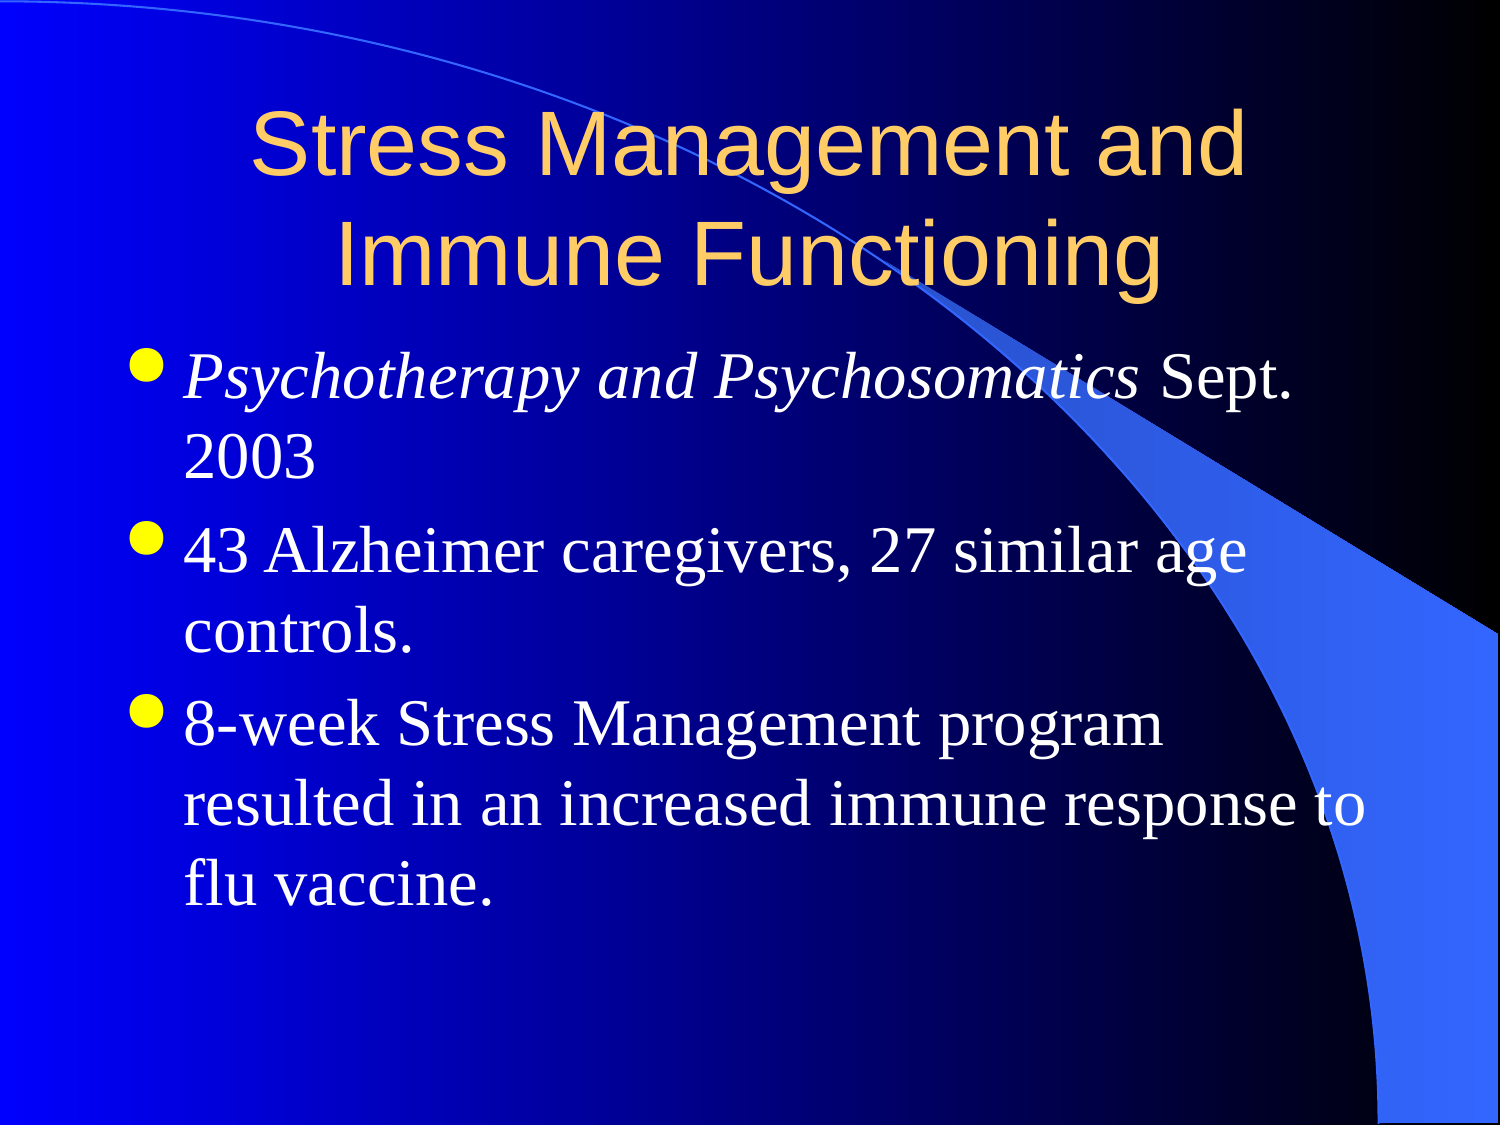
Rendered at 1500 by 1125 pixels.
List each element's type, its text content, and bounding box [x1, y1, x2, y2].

title Stress Management and Immune Functioning [111, 99, 1388, 288]
list Psychotherapy and Psychosomatics Sept. 2003 43 Alzheimer caregivers, 27 similar age controls. 8-week Stress Management program resulted in an increased immune response to flu vaccine. [111, 324, 1388, 1001]
